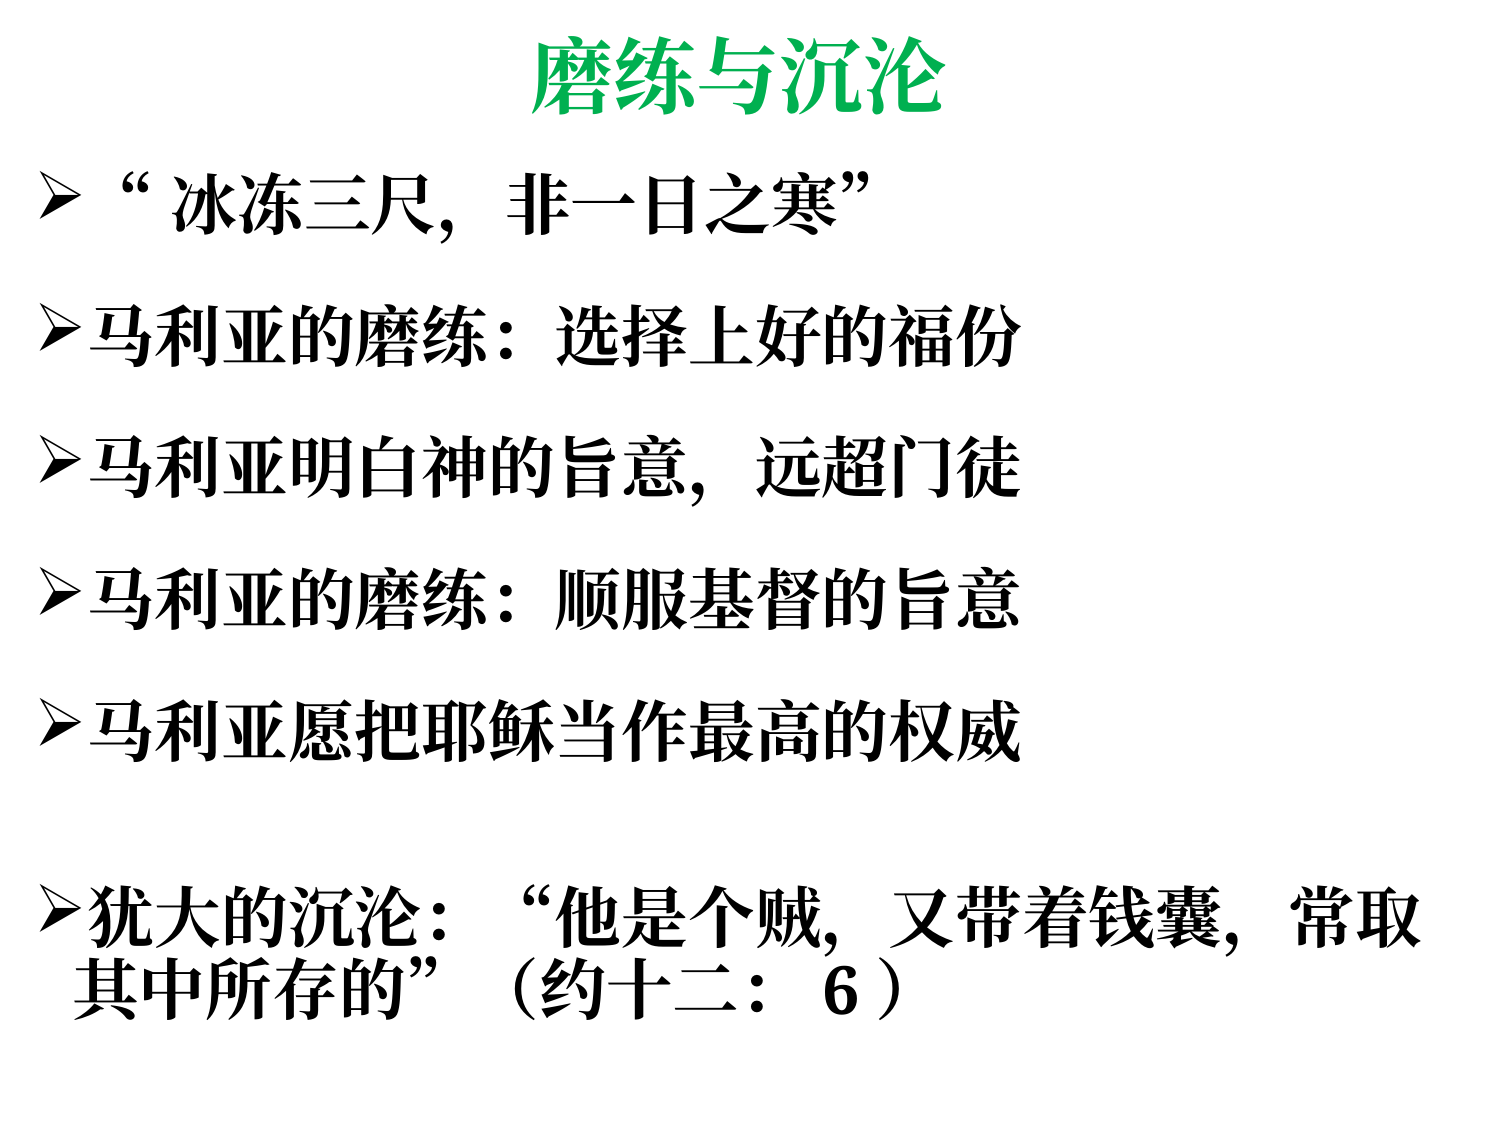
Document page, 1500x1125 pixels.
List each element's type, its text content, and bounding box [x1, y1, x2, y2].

list “冰冻三尺，非一日之寒” 马利亚的磨练：选择上好的福份 马利亚明白神的旨意，远超门徒 马利亚的磨练：顺服基督的旨意 马利亚愿把耶稣当作最高的权威 犹大的沉沦：“他是个贼，又带着钱囊，常取其中所存的”（约十二：6） [19, 164, 1485, 1108]
text_box 磨练与沉沦 [19, 17, 1458, 132]
